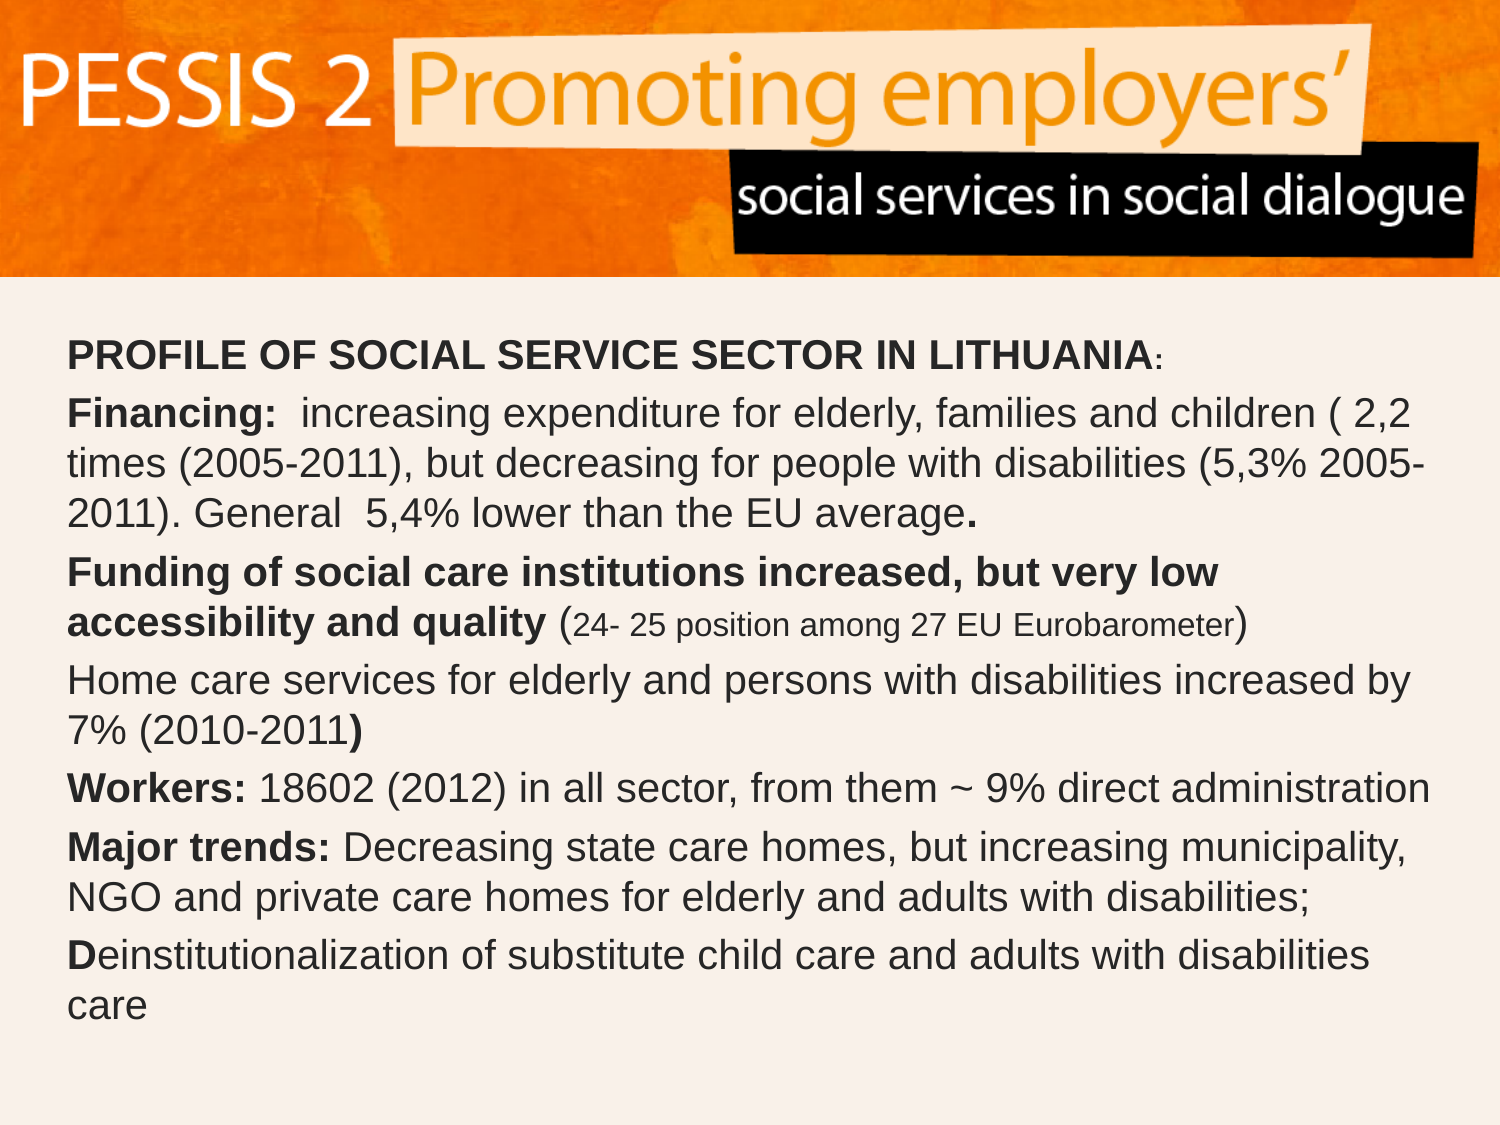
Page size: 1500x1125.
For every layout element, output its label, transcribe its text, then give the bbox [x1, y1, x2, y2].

text_box PROFILE OF SOCIAL SERVICE SECTOR IN LITHUANIA: Financing: increasing expenditure for elderly, families and children ( 2,2 times (2005-2011), but decreasing for people with disabilities (5,3% 2005-2011). General 5,4% lower than the EU average. Funding of social care institutions increased, but very low accessibility and quality (24- 25 position among 27 EU Eurobarometer) Home care services for elderly and persons with disabilities increased by 7% (2010-2011) Workers: 18602 (2012) in all sector, from them ~ 9% direct administration Major trends: Decreasing state care homes, but increasing municipality, NGO and private care homes for elderly and adults with disabilities; Deinstitutionalization of substitute child care and adults with disabilities care [29, 302, 1500, 1125]
picture [0, 0, 1500, 277]
